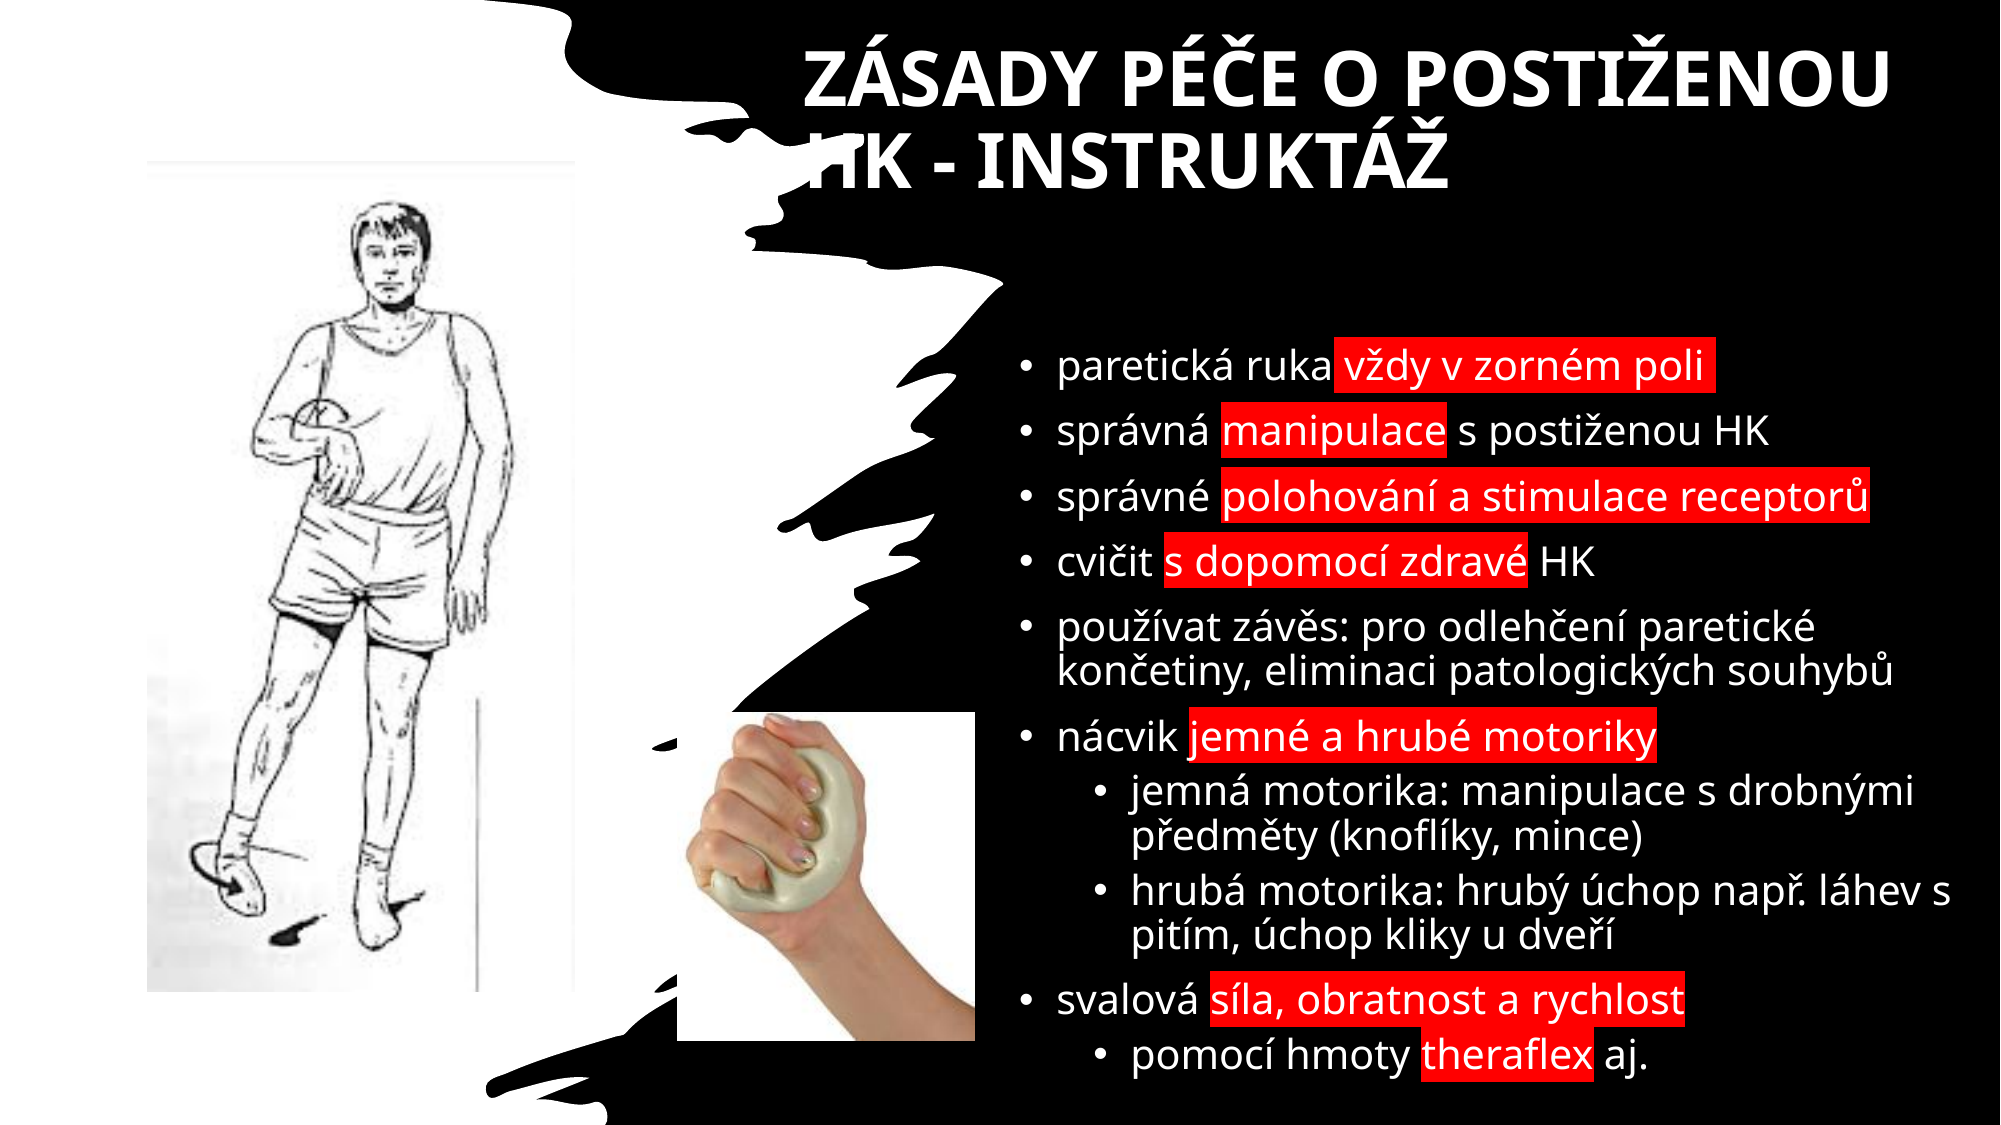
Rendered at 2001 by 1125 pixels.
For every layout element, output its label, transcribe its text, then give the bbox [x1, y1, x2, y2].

title ZÁSADY PÉČE O POSTIŽENOU HK - INSTRUKTÁŽ [788, 0, 1980, 246]
text_box [487, 0, 2000, 1125]
list paretická ruka vždy v zorném poli správná manipulace s postiženou HK správné polohování a stimulace receptorů cvičit s dopomocí zdravé HK používat závěs: pro odlehčení paretické končetiny, eliminaci patologických souhybů nácvik jemné a hrubé motoriky jemná motorika: manipulace s drobnými předměty (knoflíky, mince) hrubá motorika: hrubý úchop např. láhev s pitím, úchop kliky u dveří svalová síla, obratnost a rychlost pomocí hmoty theraflex aj. [1004, 337, 1994, 1089]
picture [677, 712, 975, 1041]
text_box [0, 0, 1005, 1125]
picture [147, 161, 575, 992]
